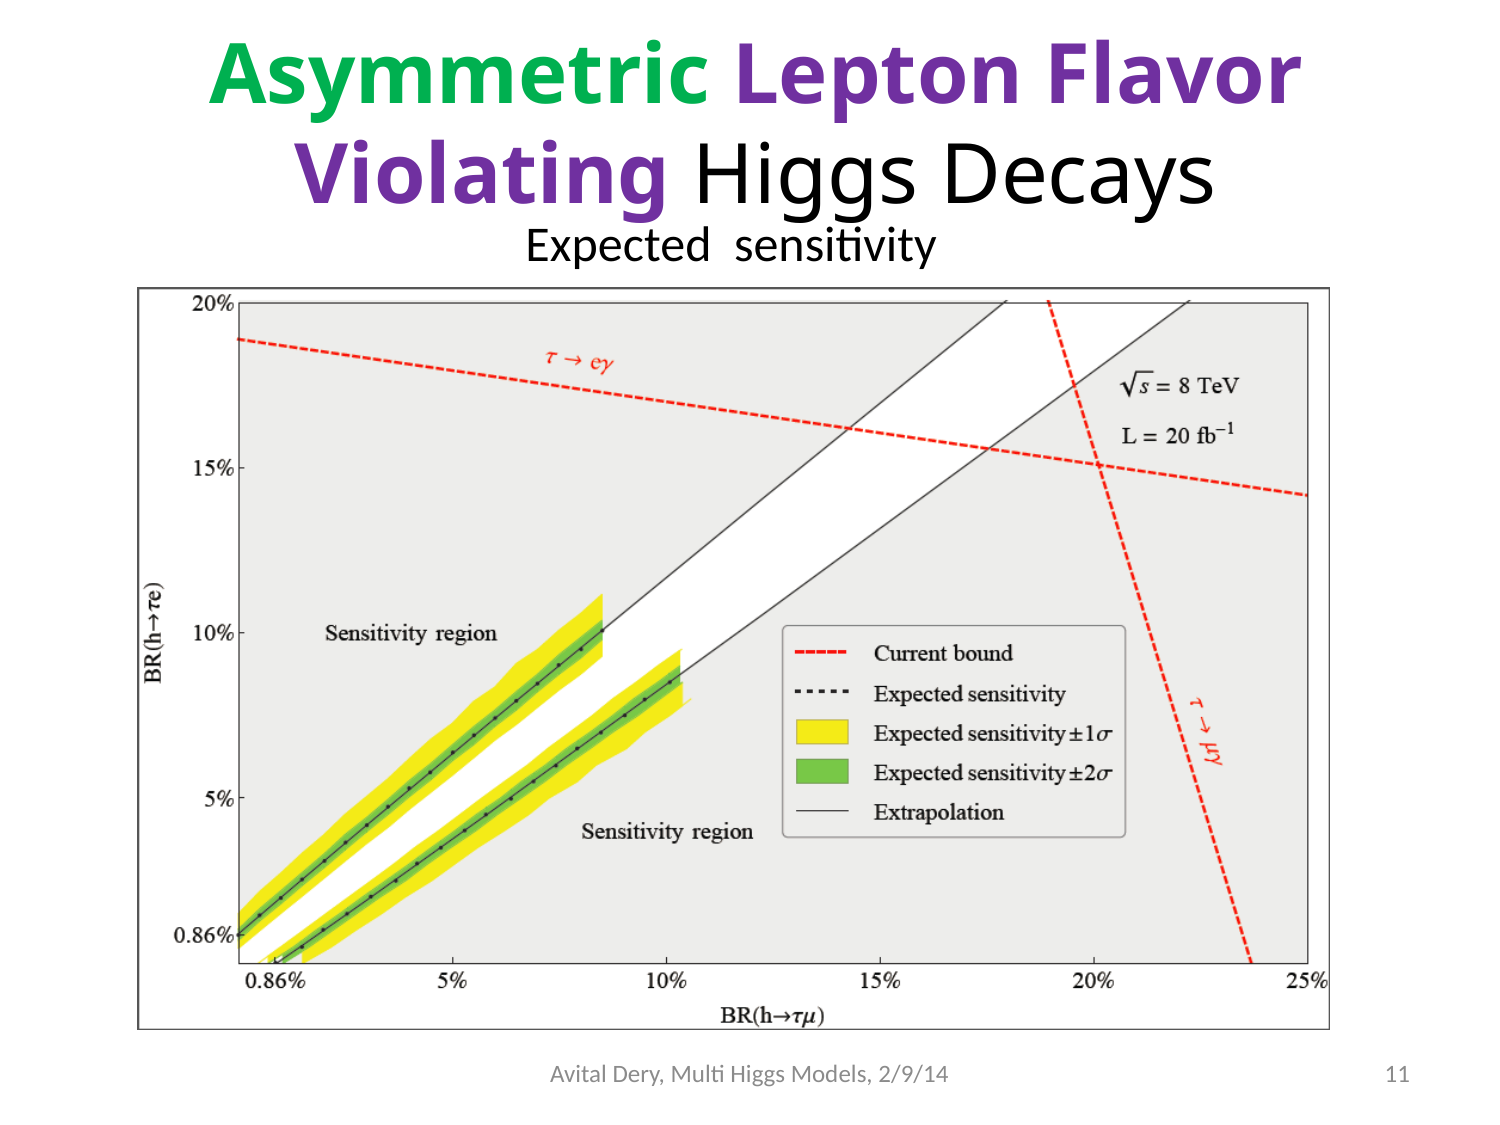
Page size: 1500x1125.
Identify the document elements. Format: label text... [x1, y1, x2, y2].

footer Avital Dery, Multi Higgs Models, 2/9/14 [512, 1042, 988, 1103]
text_box Asymmetric Lepton Flavor Violating Higgs Decays [37, 0, 1475, 242]
slide_number 11 [1074, 1042, 1425, 1103]
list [137, 287, 1331, 1031]
